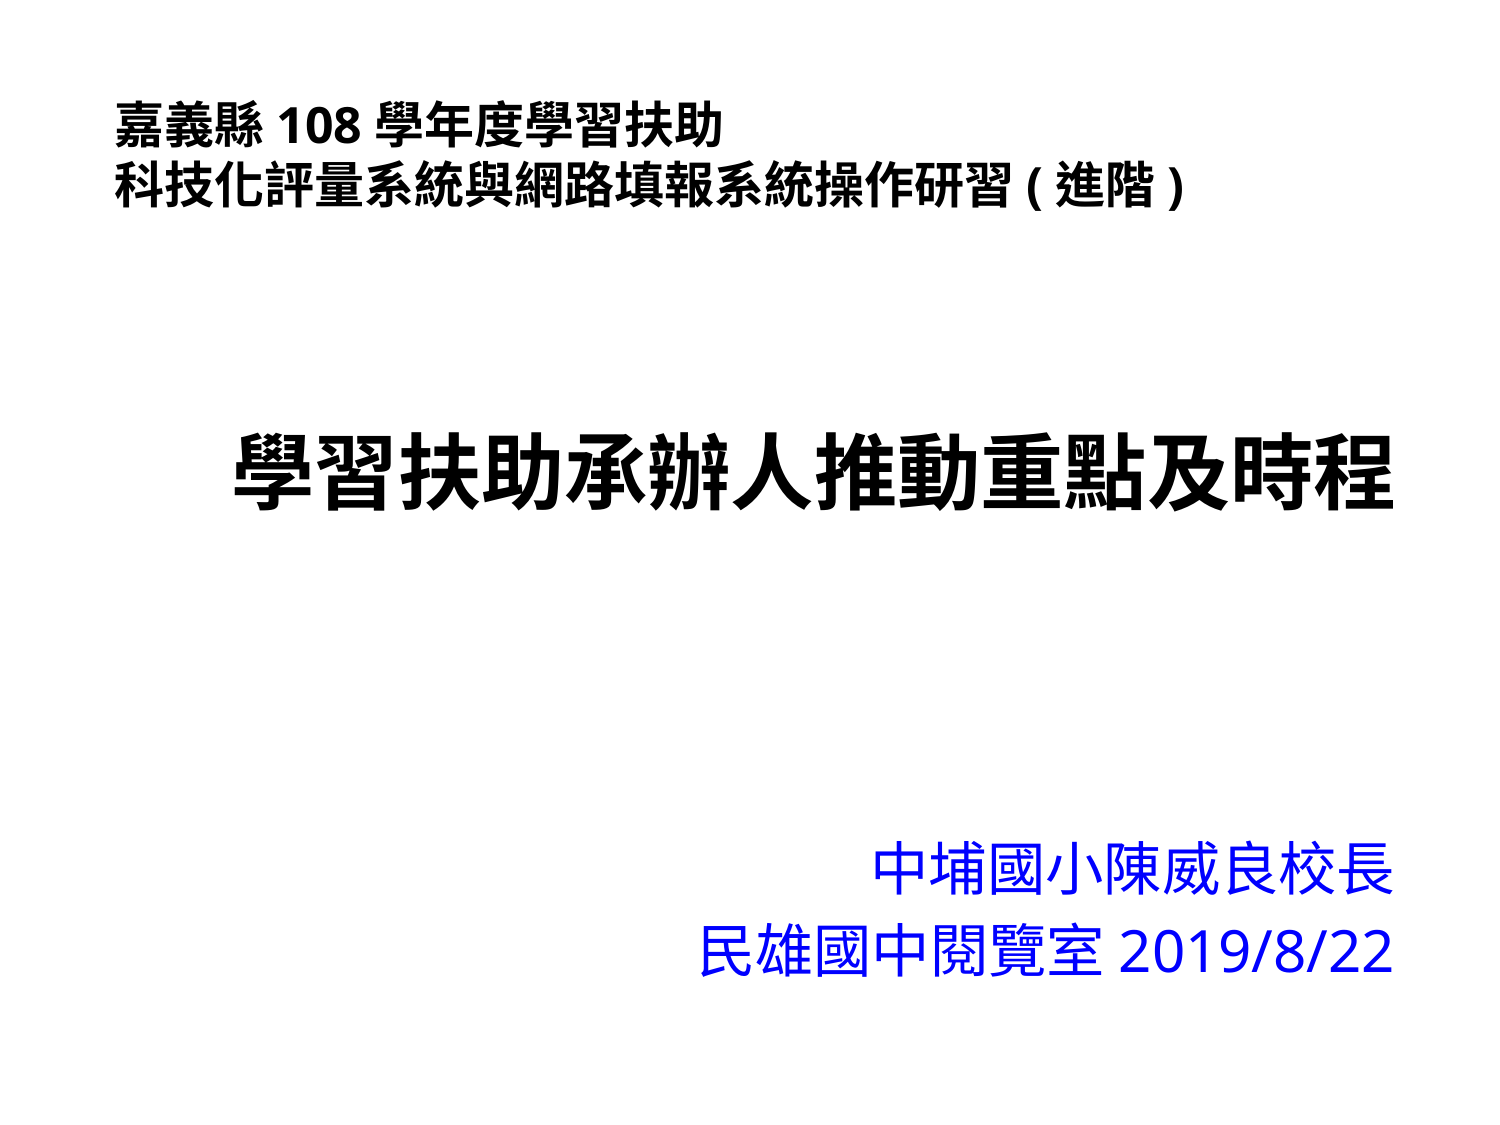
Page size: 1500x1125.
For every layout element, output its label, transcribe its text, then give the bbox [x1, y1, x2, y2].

text_box 嘉義縣108學年度學習扶助 科技化評量系統與網路填報系統操作研習(進階) [99, 86, 1413, 221]
subtitle 中埔國小陳威良校長 民雄國中閱覽室2019/8/22 [360, 825, 1411, 1025]
title 學習扶助承辦人推動重點及時程 [137, 350, 1413, 592]
